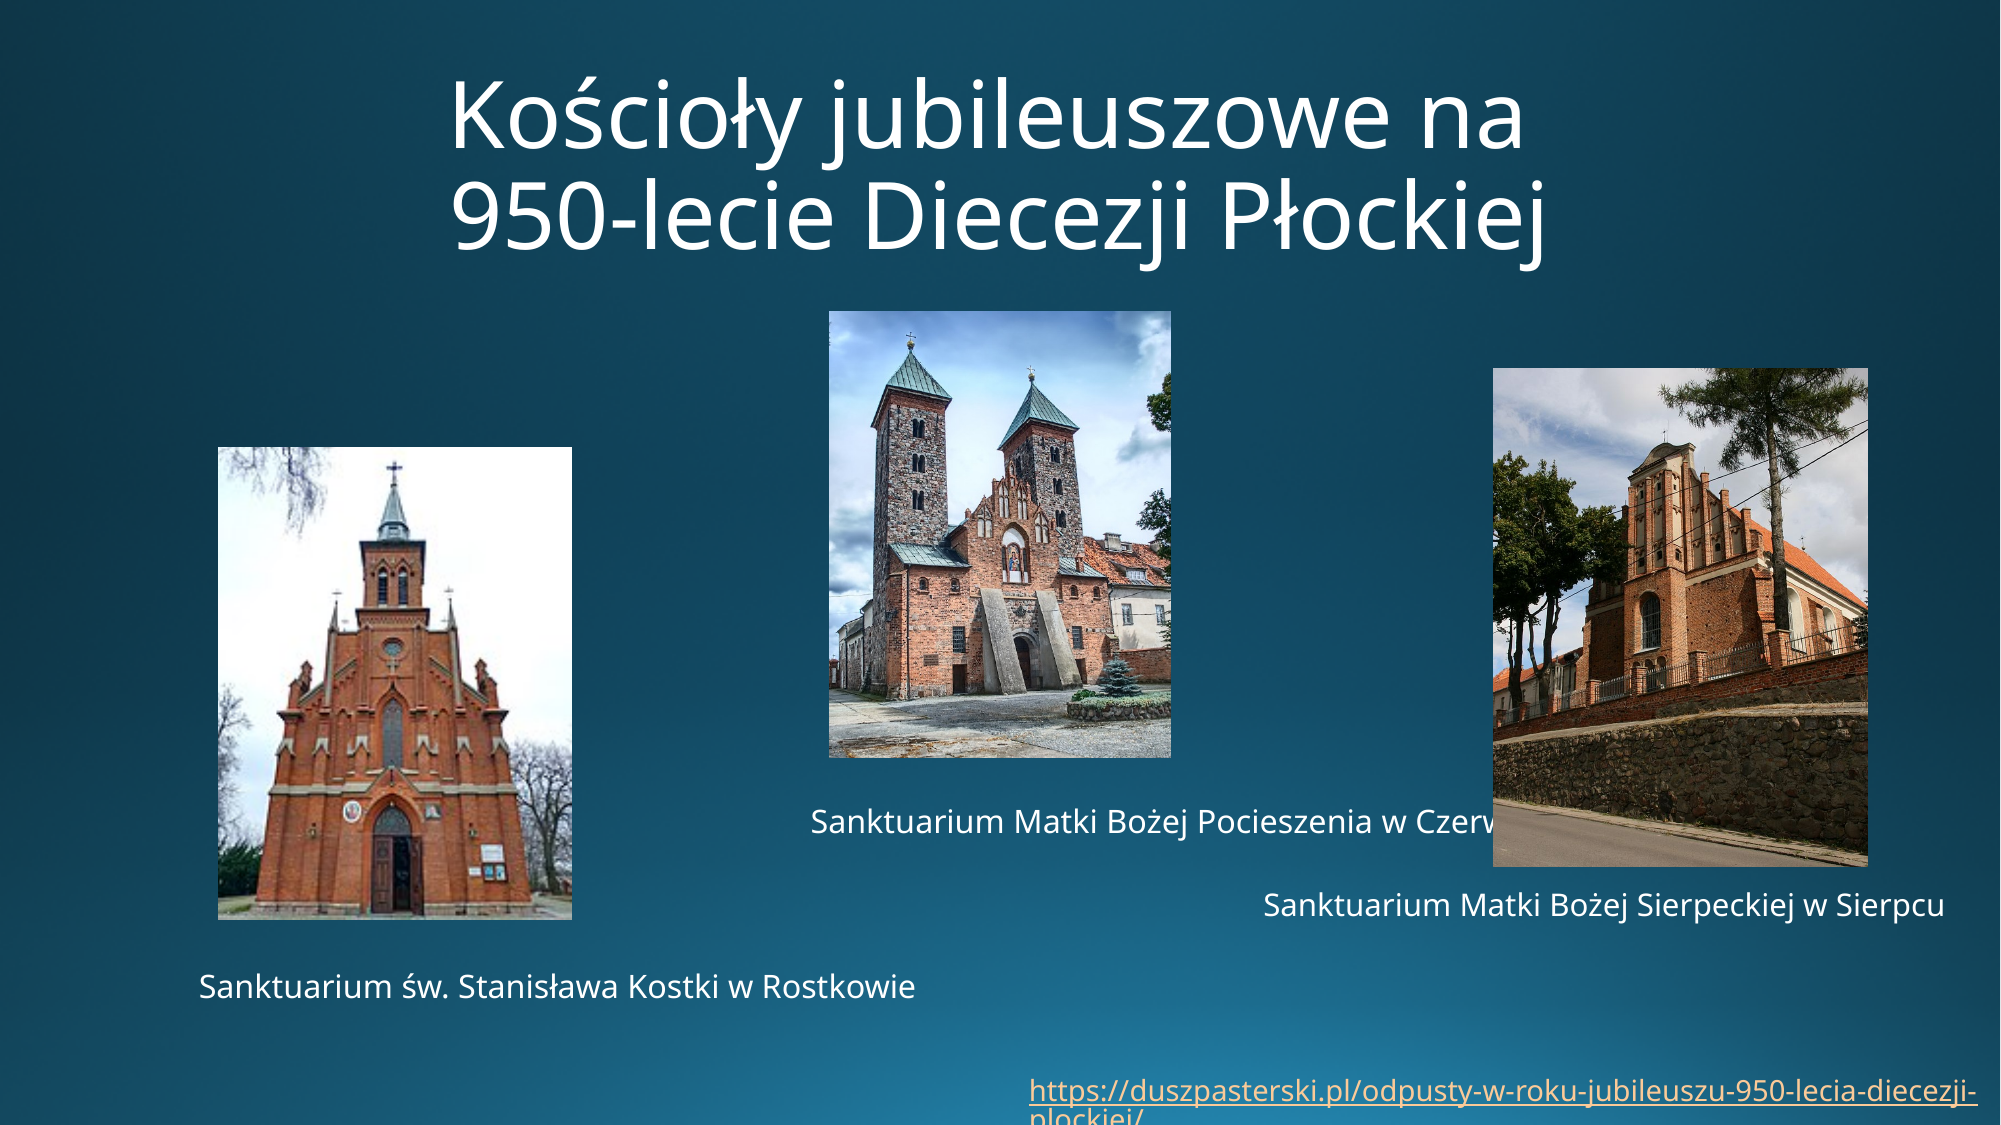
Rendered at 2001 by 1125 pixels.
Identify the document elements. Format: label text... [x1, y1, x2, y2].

picture [0, 0, 2001, 1125]
title Kościoły jubileuszowe na 950-lecie Diecezji Płockiej [137, 59, 1863, 278]
list Sanktuarium Matki Bożej Pocieszenia w Czerwińsku Sanktuarium św. Stanisława Kostki w Rostkowie [183, 299, 1863, 1014]
text_box https://duszpasterski.pl/odpusty-w-roku-jubileuszu-950-lecia-diecezji-plockiej/ [1014, 1065, 2000, 1120]
text_box Sanktuarium Matki Bożej Sierpeckiej w Sierpcu [1248, 877, 2000, 931]
